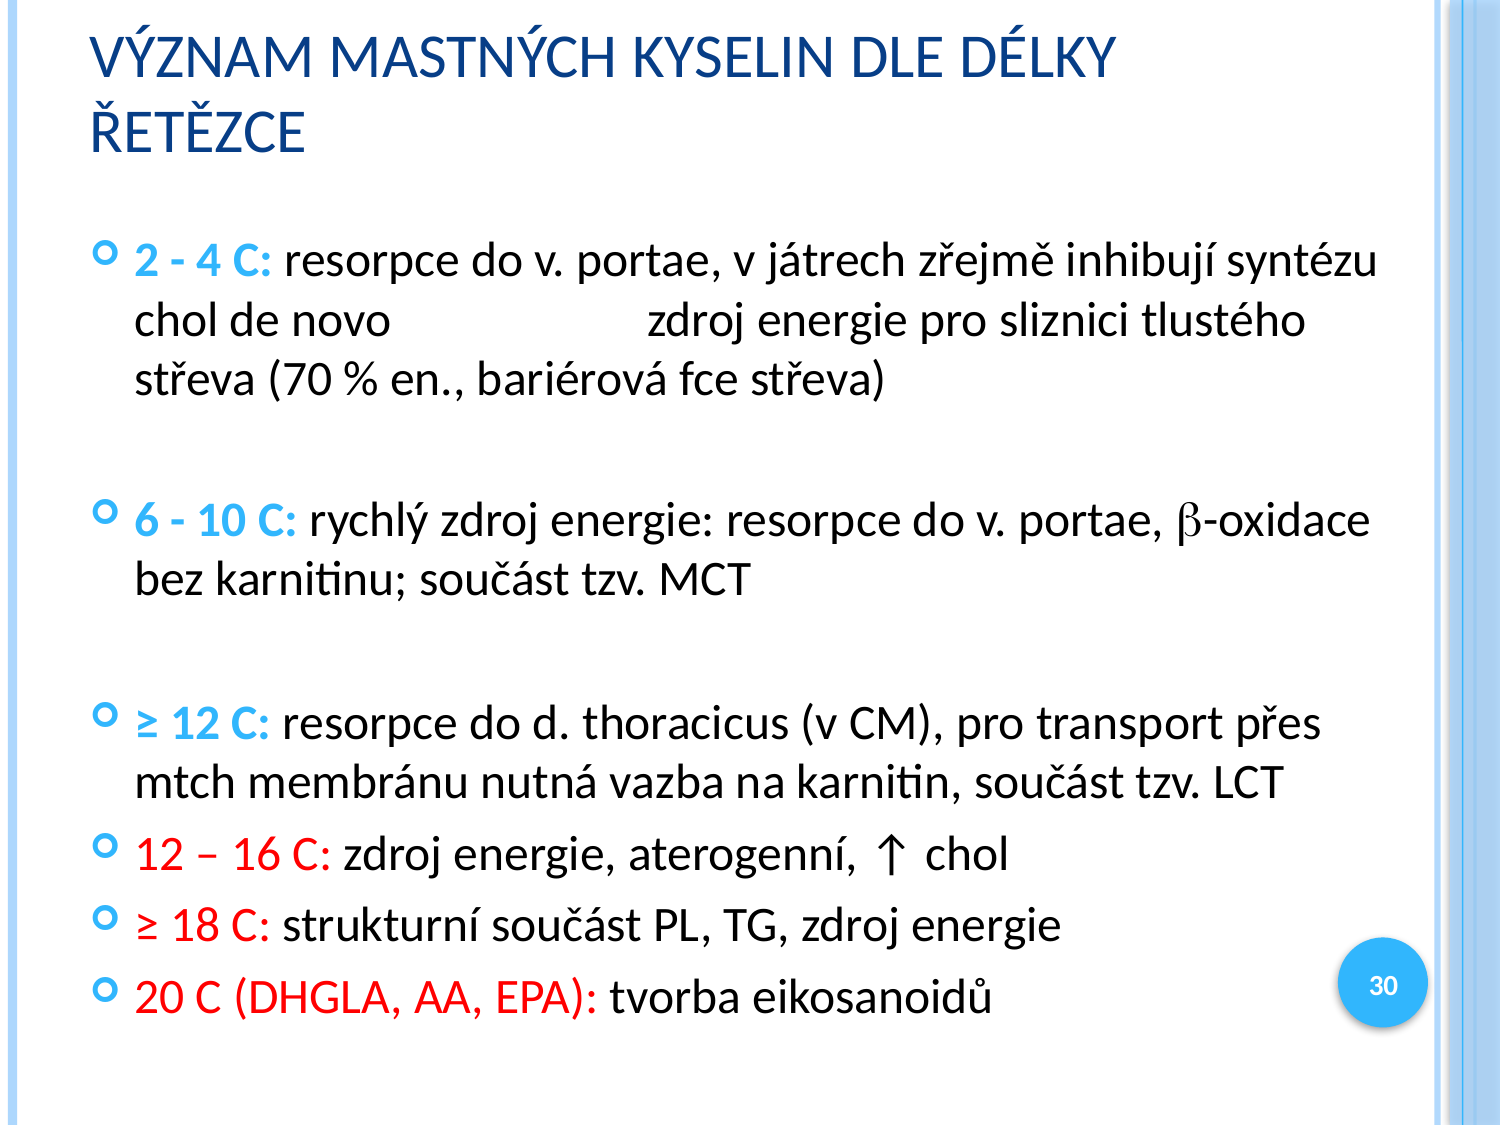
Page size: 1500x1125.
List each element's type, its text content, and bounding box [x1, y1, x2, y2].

list 2 - 4 C: resorpce do v. portae, v játrech zřejmě inhibují syntézu chol de novo zdroj energie pro sliznici tlustého střeva (70 % en., bariérová fce střeva) 6 - 10 C: rychlý zdroj energie: resorpce do v. portae, b-oxidace bez karnitinu; součást tzv. MCT ≥ 12 C: resorpce do d. thoracicus (v CM), pro transport přes mtch membránu nutná vazba na karnitin, součást tzv. LCT 12 – 16 C: zdroj energie, aterogenní, ↑ chol ≥ 18 C: strukturní součást PL, TG, zdroj energie 20 C (DHGLA, AA, EPA): tvorba eikosanoidů [75, 219, 1400, 1062]
title Význam mastných kyselin dle délky řetězce [75, 45, 1300, 173]
slide_number 30 [1333, 940, 1434, 1027]
